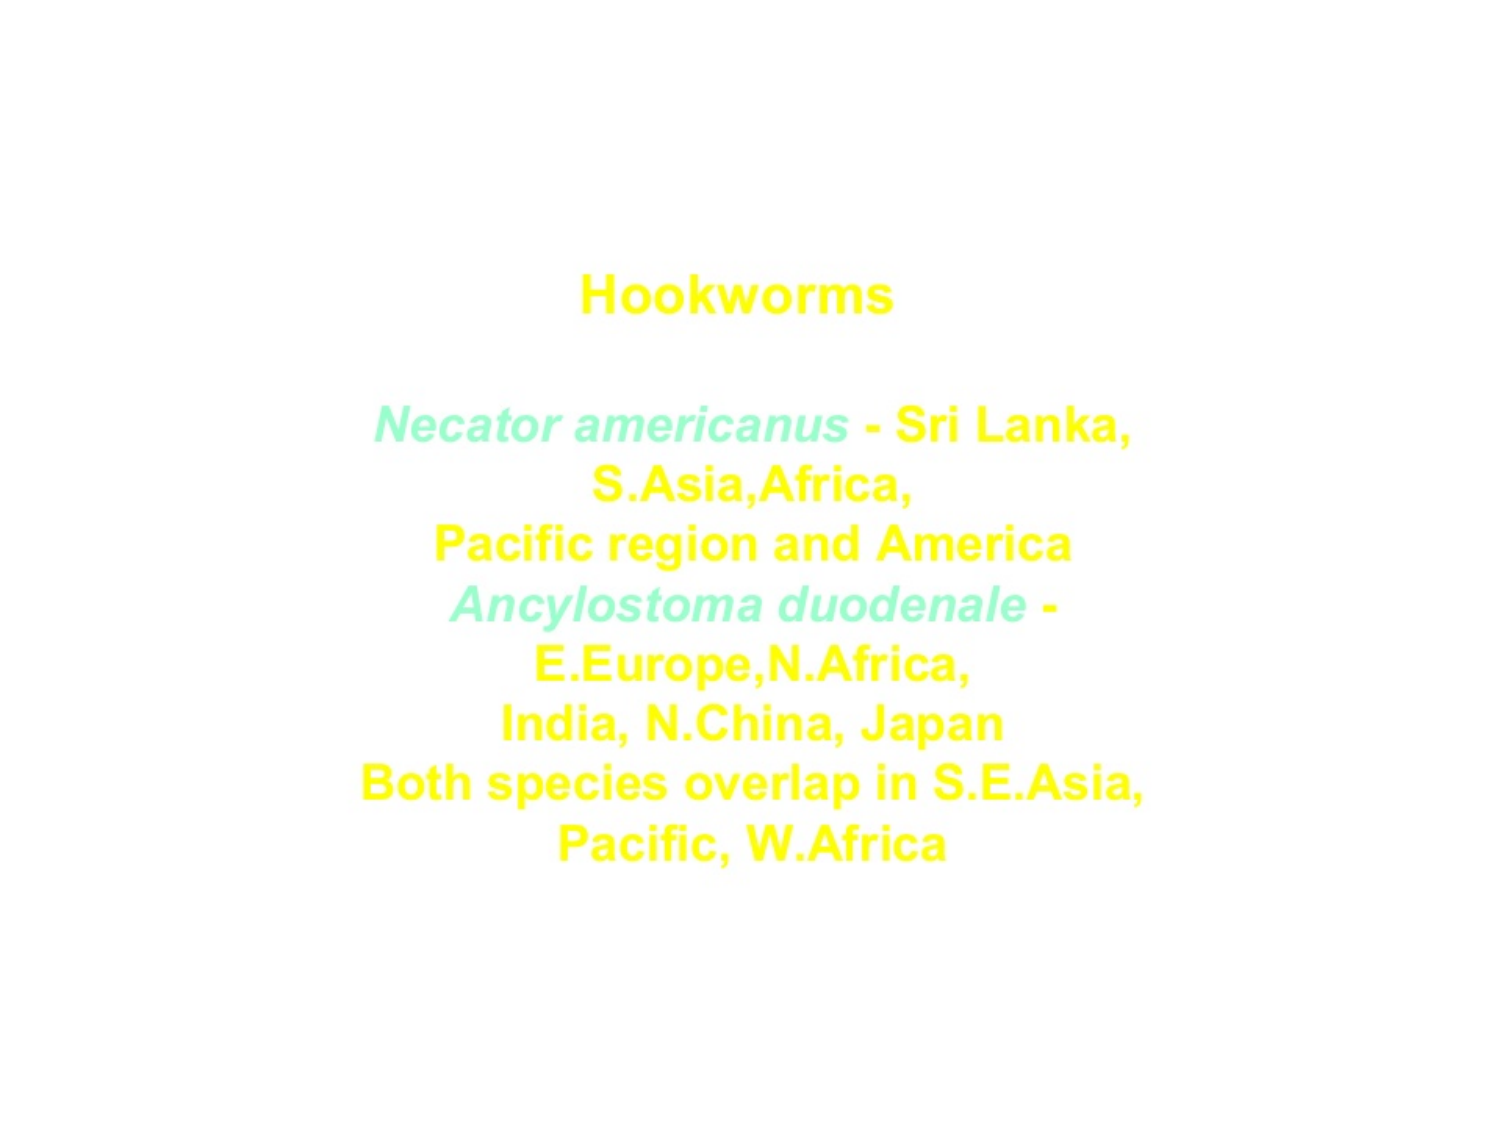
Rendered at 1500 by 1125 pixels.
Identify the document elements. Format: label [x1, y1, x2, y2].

picture [249, 212, 1247, 962]
